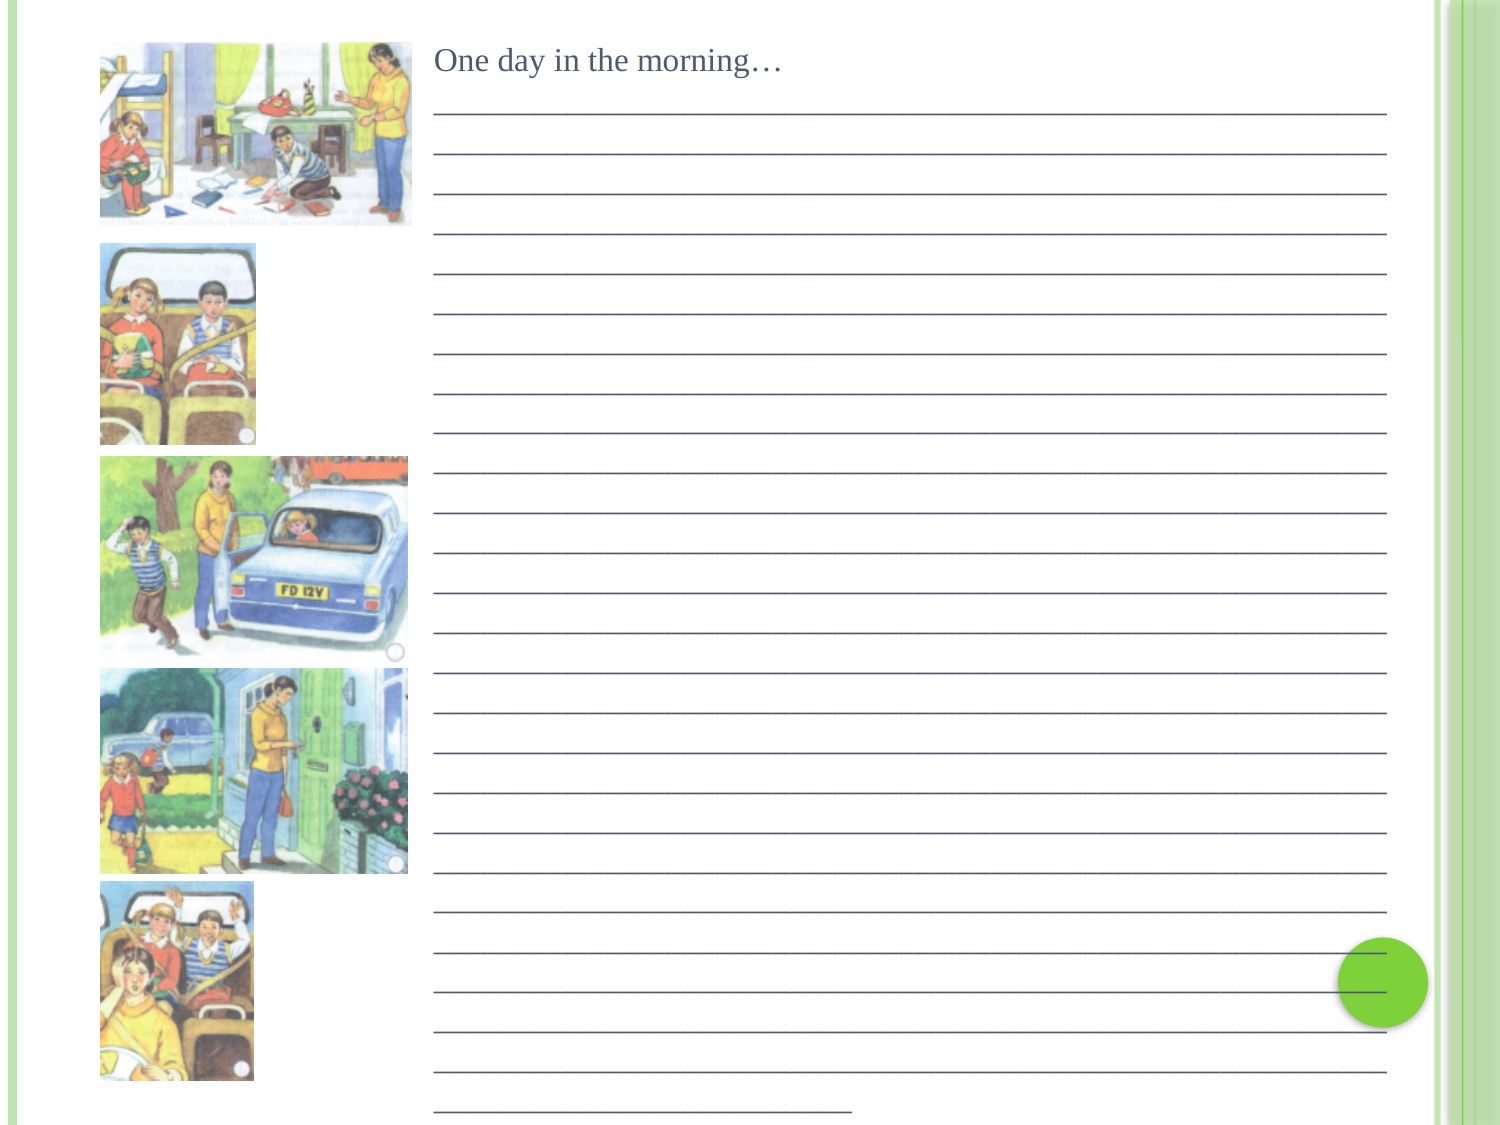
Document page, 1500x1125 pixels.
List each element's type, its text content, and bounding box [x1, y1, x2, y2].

picture [99, 242, 256, 445]
picture [99, 455, 409, 664]
picture [99, 668, 409, 875]
picture [99, 42, 412, 226]
picture [99, 880, 255, 1081]
text_box One day in the morning… __________________________________________________________________________________________________________________________________________________________________________________________________________________________________________________________________________________________________________________________________________________________________________________________________________________________________________________________________________________________________________________________________________________________________________________________________________________________________________________________________________________________________________________________________________________________________________________________________________________________________________________________________________________________________________________________________________________________________________________________________________________________________________________________________________________________________________________________________________________________________________________________________________________________________________________________________________________________________________________________________________________________________________________________________________________________________________________________________________________________________________ [419, 30, 1420, 1094]
